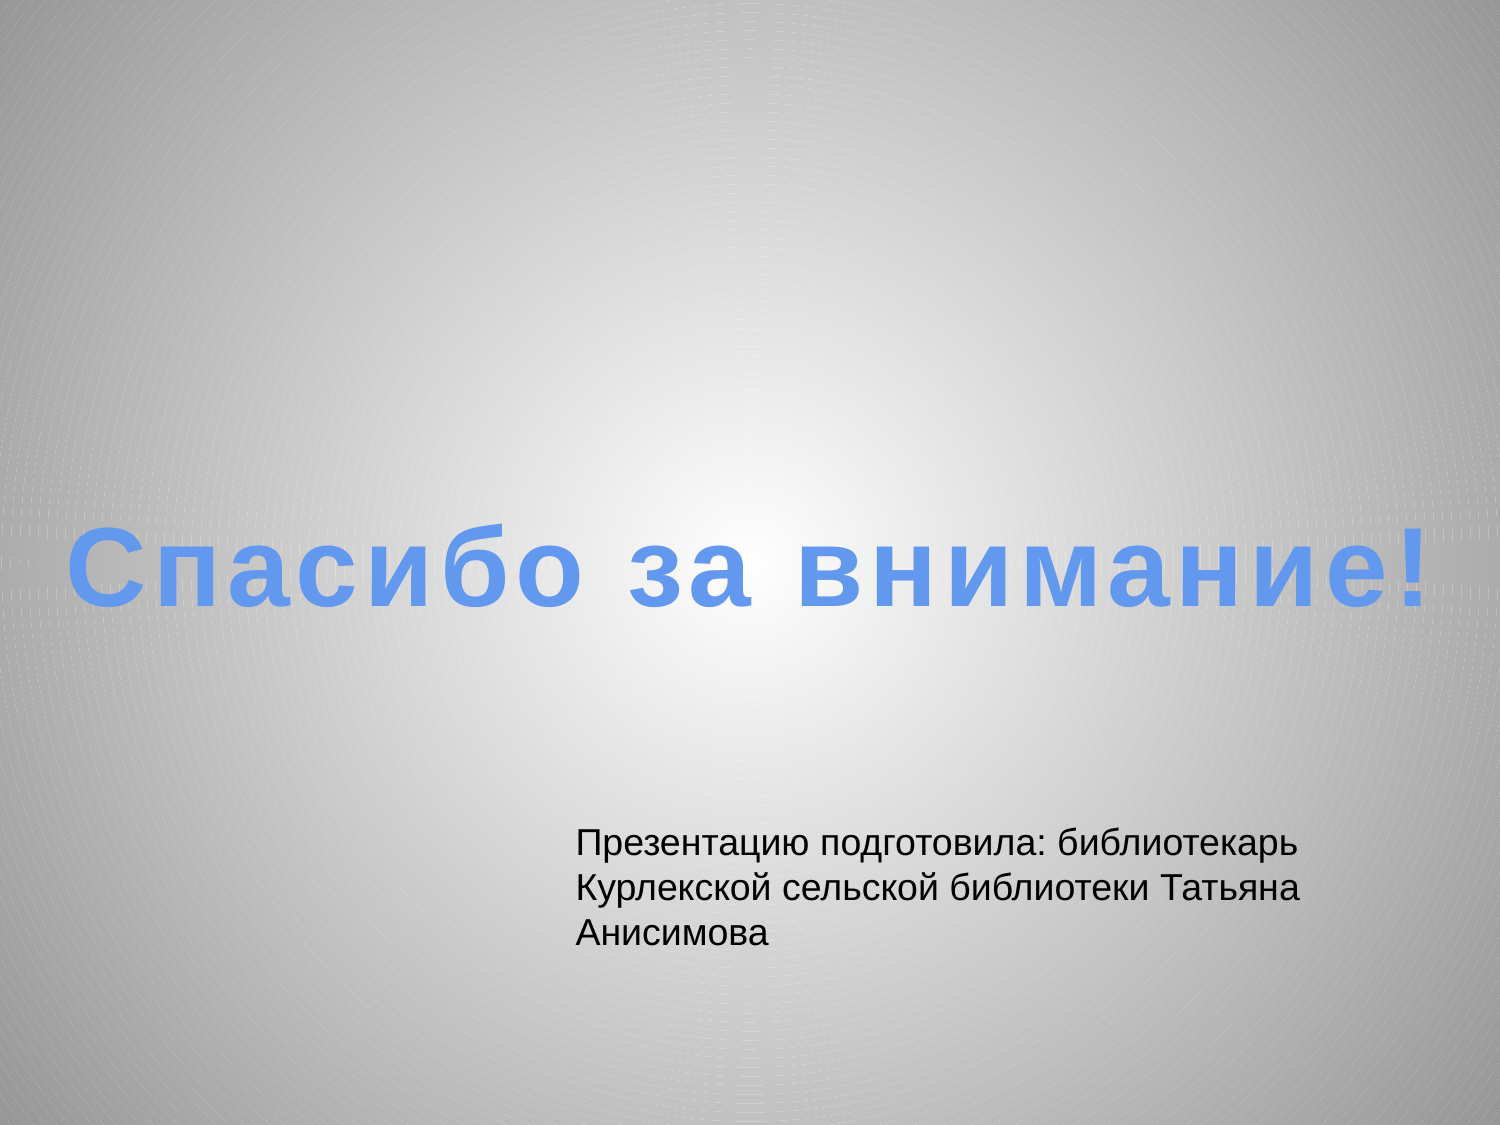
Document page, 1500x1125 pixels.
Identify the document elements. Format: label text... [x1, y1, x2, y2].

text_box Презентацию подготовила: библиотекарь Курлекской сельской библиотеки Татьяна Анисимова [560, 810, 1376, 961]
text_box Спасибо за внимание! [50, 486, 1450, 637]
